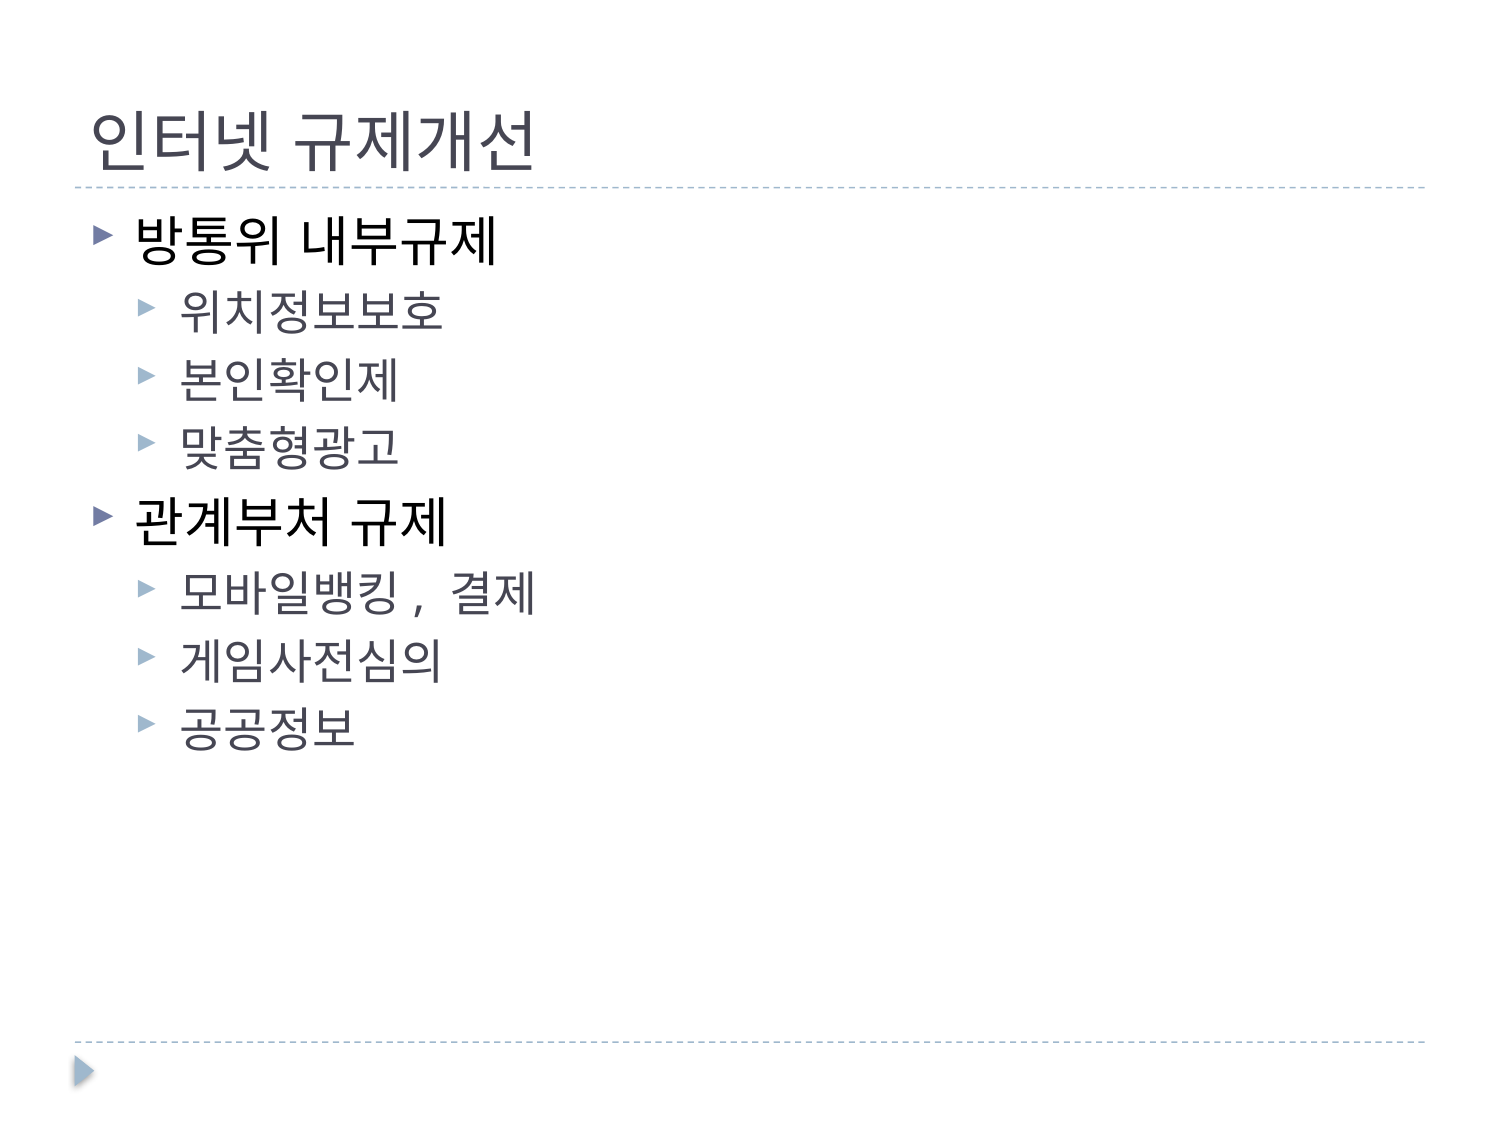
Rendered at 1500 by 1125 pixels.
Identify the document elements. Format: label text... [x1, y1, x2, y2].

title 인터넷 규제개선 [75, 24, 1425, 188]
list 방통위 내부규제 위치정보보호 본인확인제 맞춤형광고 관계부처 규제 모바일뱅킹, 결제 게임사전심의 공공정보 [75, 200, 1425, 1010]
